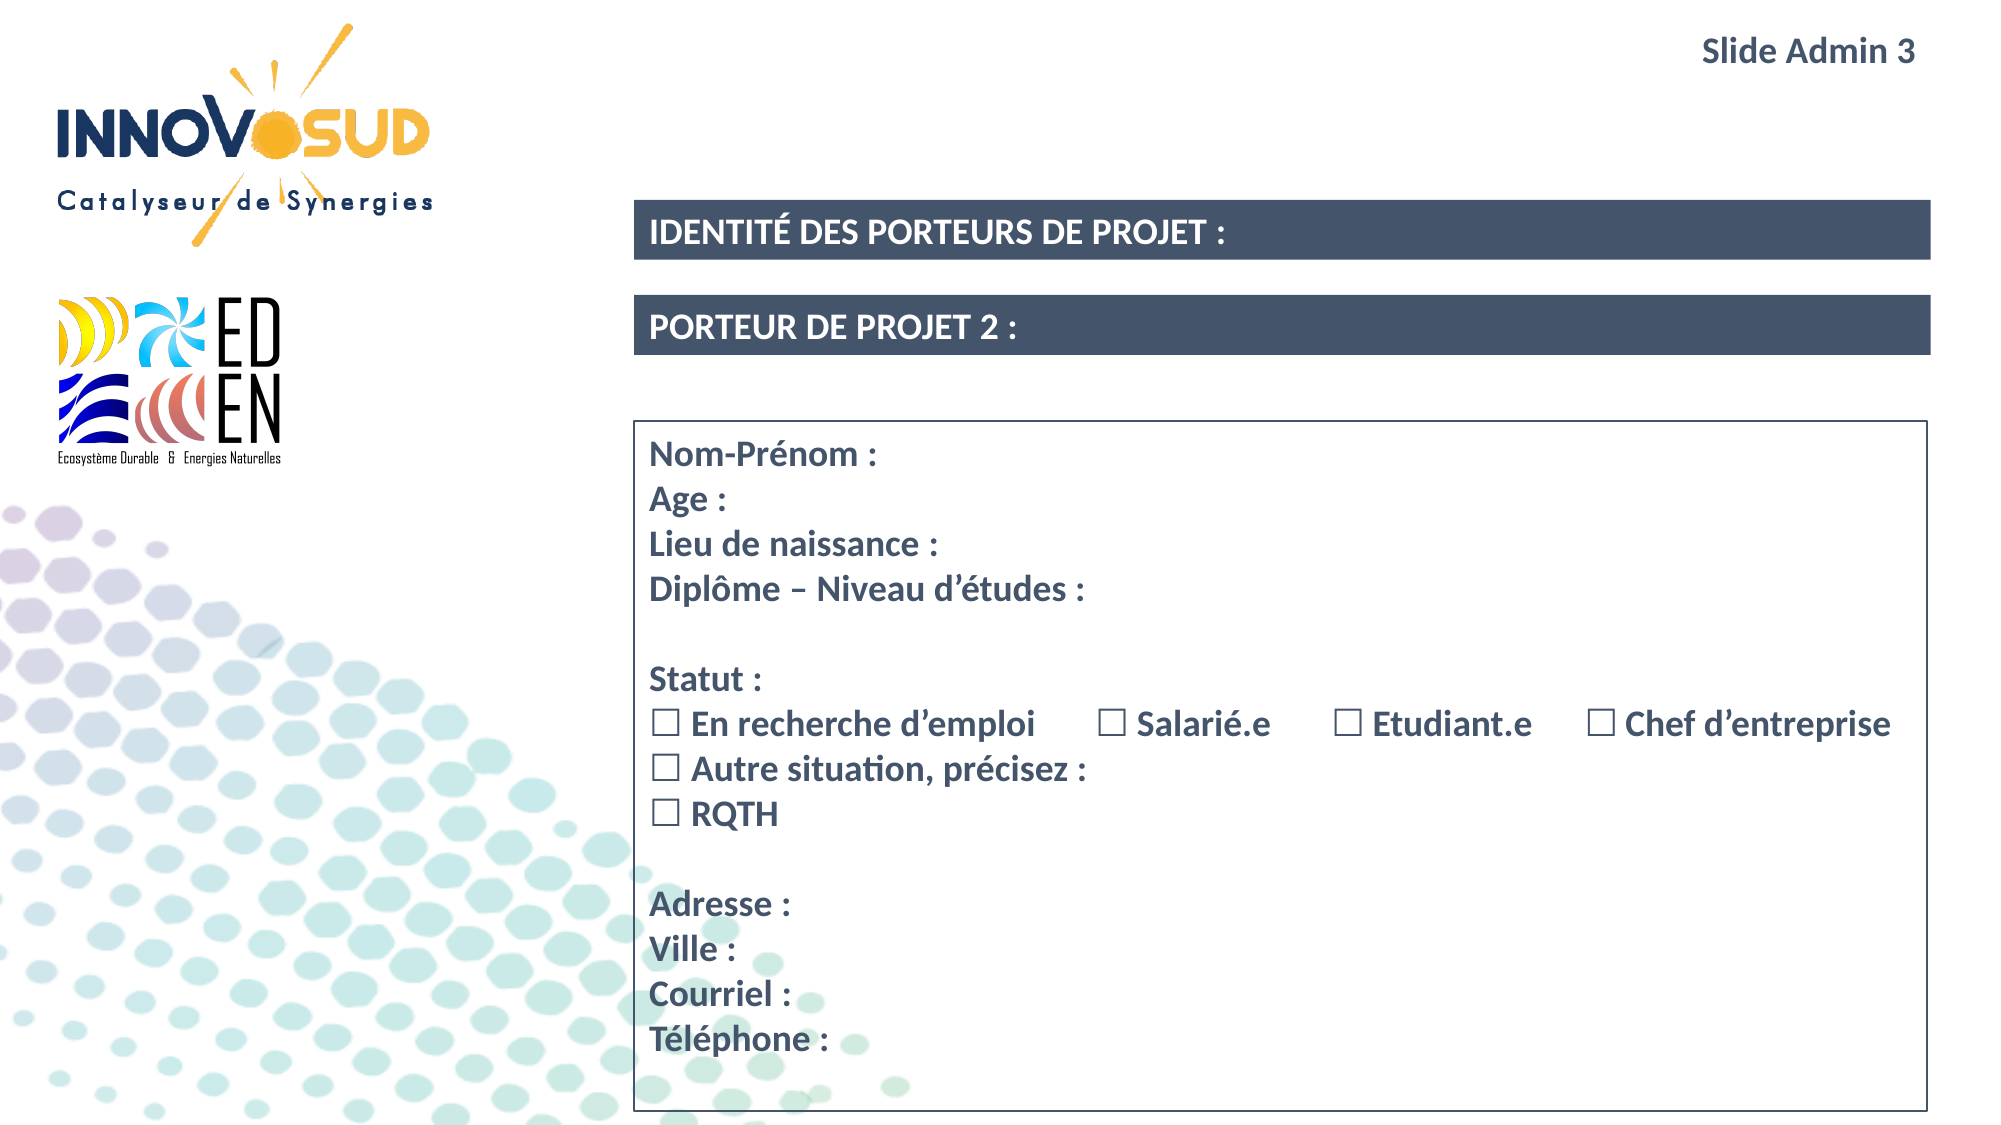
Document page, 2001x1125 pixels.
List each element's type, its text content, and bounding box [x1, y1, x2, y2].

picture [55, 23, 438, 247]
text_box IDENTITÉ DES PORTEURS DE PROJET : [634, 199, 1931, 260]
picture [0, 0, 2001, 1125]
text_box Slide Admin 3 [0, 15, 1931, 83]
text_box Nom-Prénom : Age : Lieu de naissance : Diplôme – Niveau d’études : Statut : ☐ En recherche d’emploi ☐ Salarié.e ☐ Etudiant.e ☐ Chef d’entreprise ☐ Autre situation, précisez : ☐ RQTH Adresse : Ville : Courriel : Téléphone : [634, 421, 1927, 1112]
text_box [50, 21, 480, 265]
text_box PORTEUR DE PROJET 2 : [634, 294, 1931, 355]
